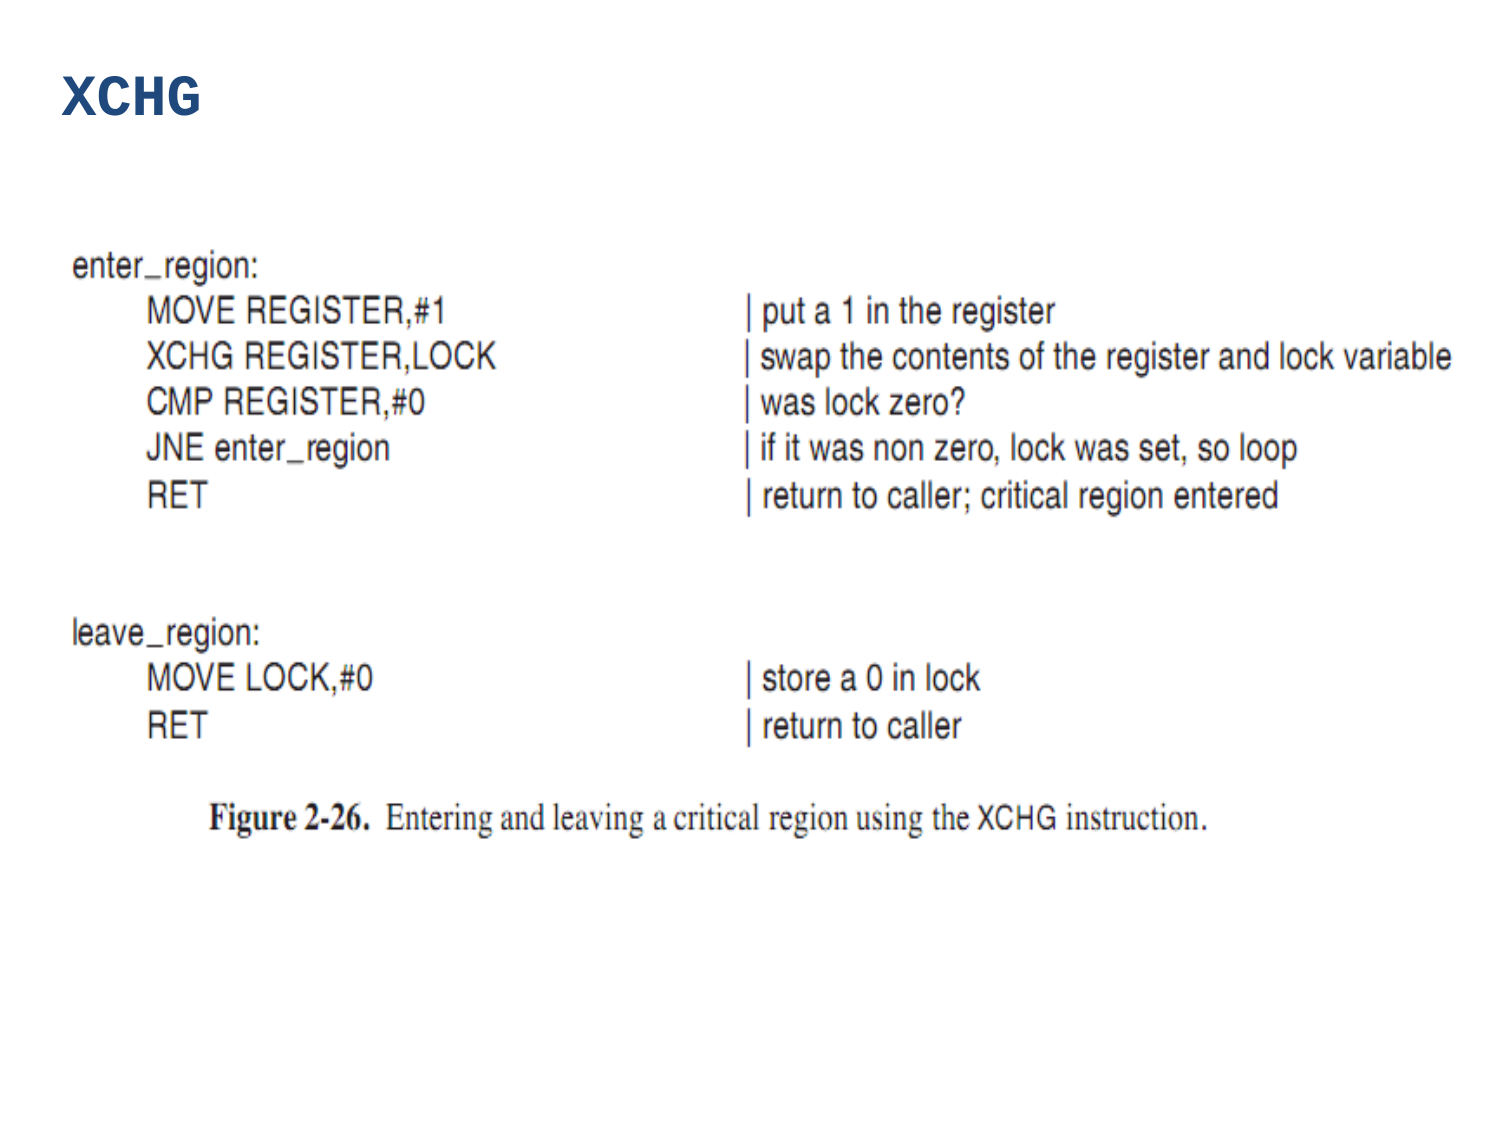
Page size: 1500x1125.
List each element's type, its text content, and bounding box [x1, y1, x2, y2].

text_box XCHG [45, 48, 1373, 136]
picture [46, 222, 1463, 891]
